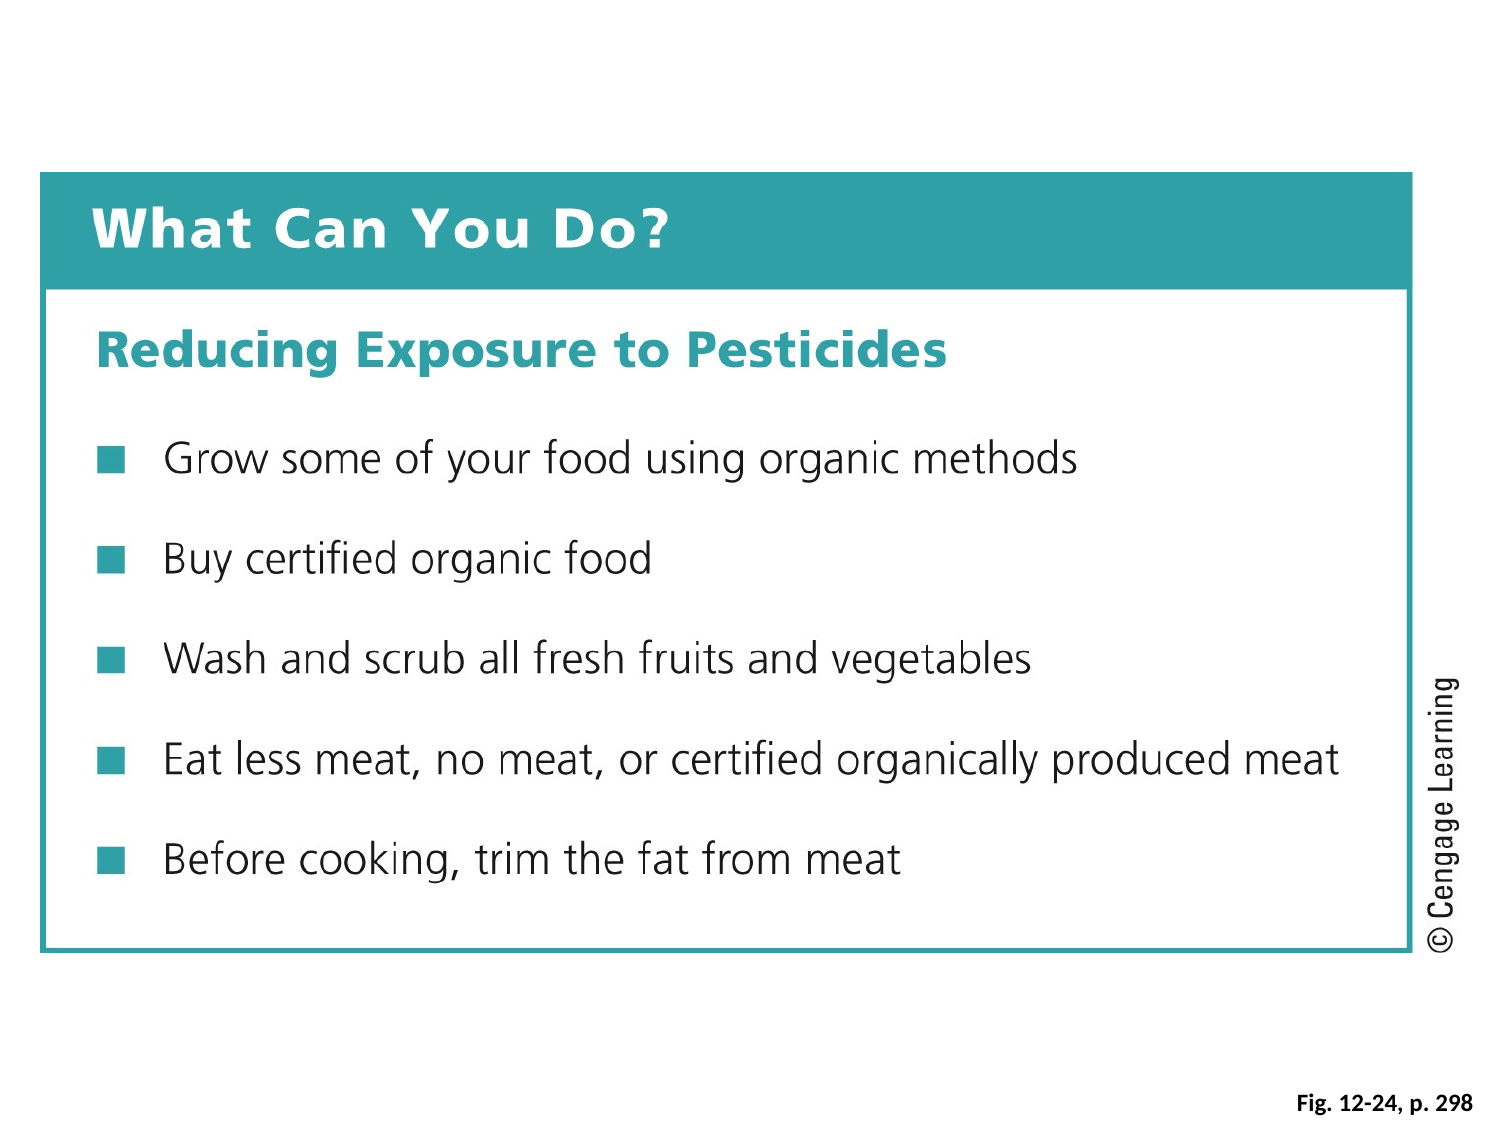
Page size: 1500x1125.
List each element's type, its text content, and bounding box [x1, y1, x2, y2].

text_box Fig. 12-24, p. 298 [1283, 1080, 1488, 1124]
picture [40, 171, 1460, 954]
